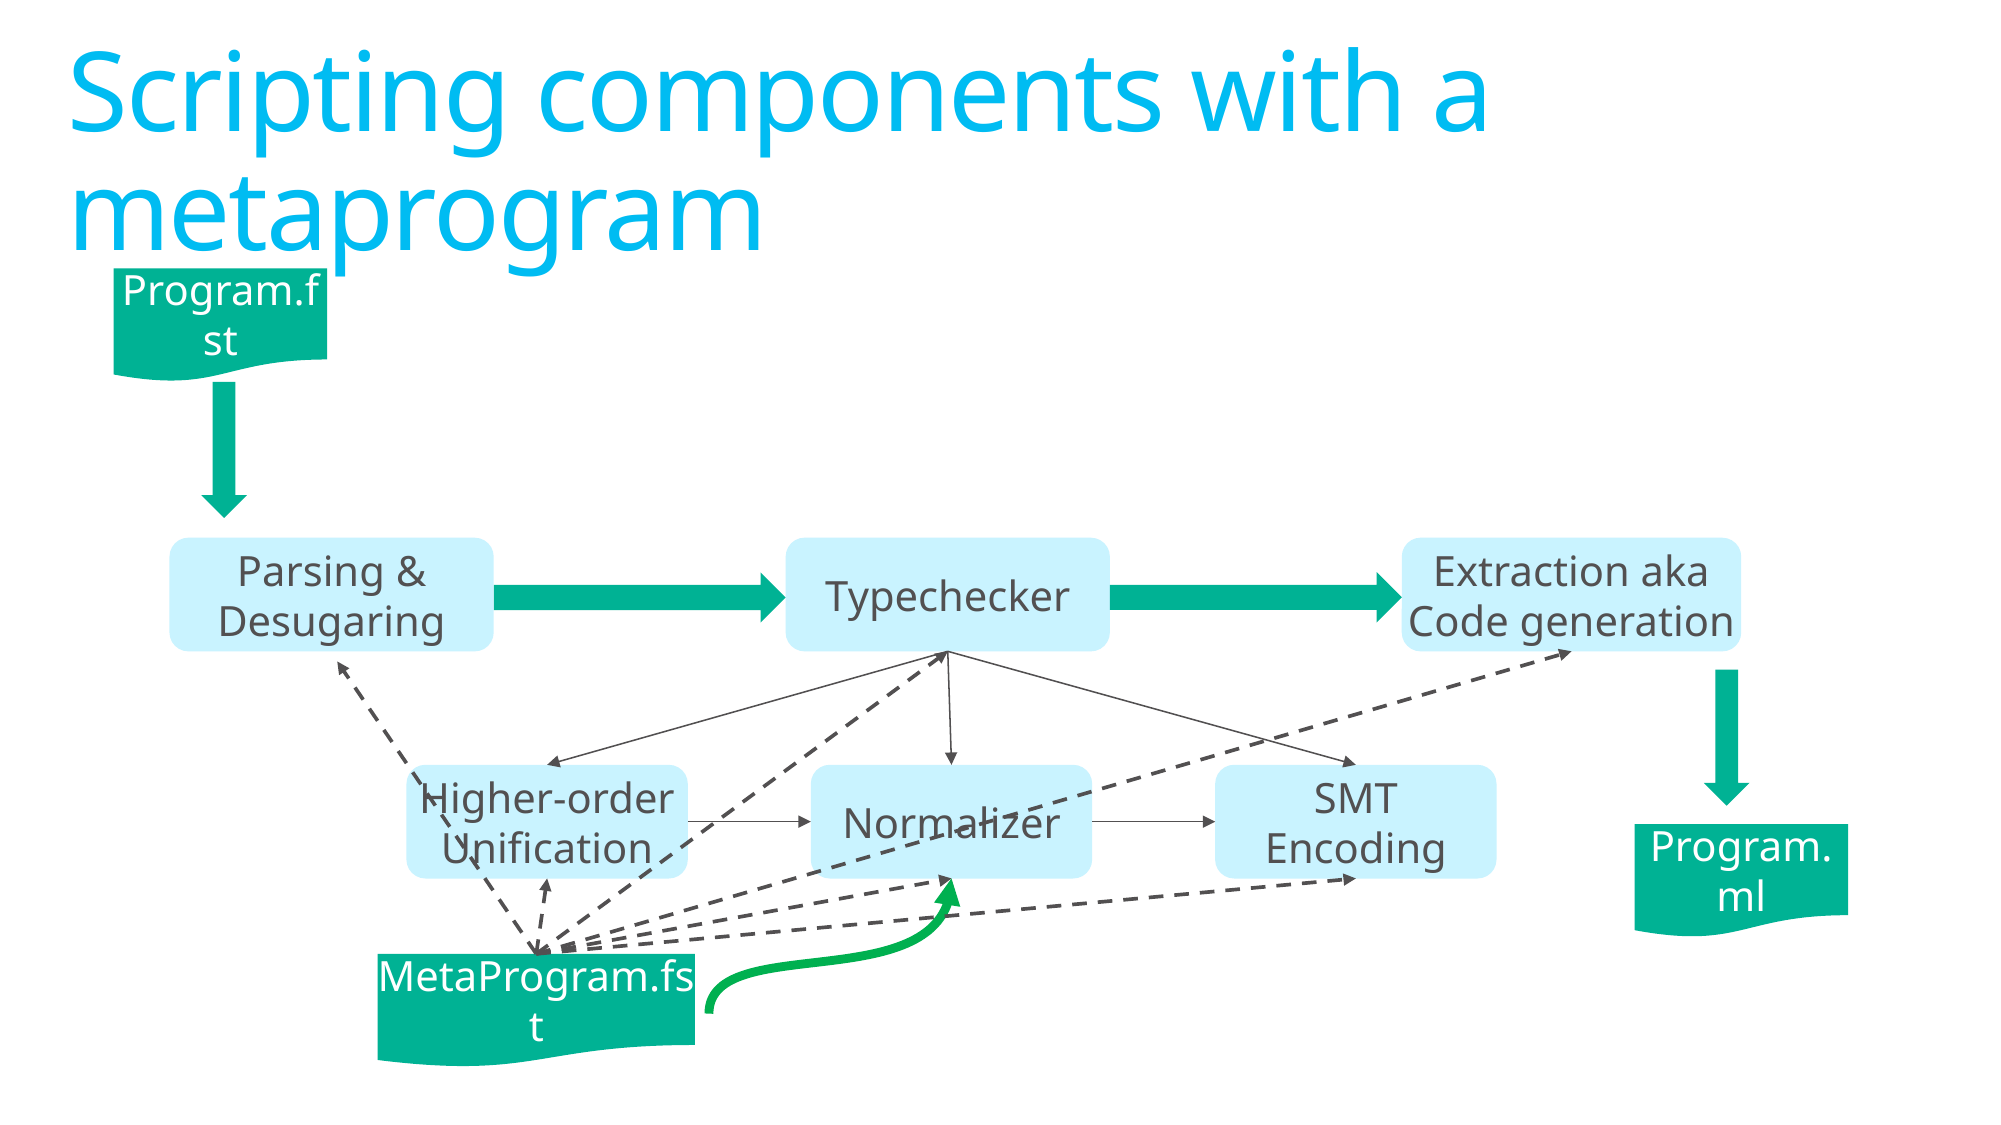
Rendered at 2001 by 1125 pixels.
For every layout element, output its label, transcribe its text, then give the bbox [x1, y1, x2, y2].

text_box Parsing & Desugaring [168, 536, 495, 653]
title Scripting components with a metaprogram [43, 21, 1991, 259]
text_box Typechecker [784, 536, 1111, 651]
text_box Program.ml [1633, 823, 1849, 938]
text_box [336, 651, 1572, 955]
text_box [708, 955, 952, 1014]
text_box [1703, 668, 1751, 807]
text_box Program.fst [112, 267, 328, 382]
text_box MetaProgram.fst [376, 955, 696, 1067]
text_box [492, 571, 787, 624]
text_box [200, 381, 248, 519]
text_box [1109, 571, 1403, 624]
text_box Extraction aka Code generation [1400, 536, 1743, 653]
